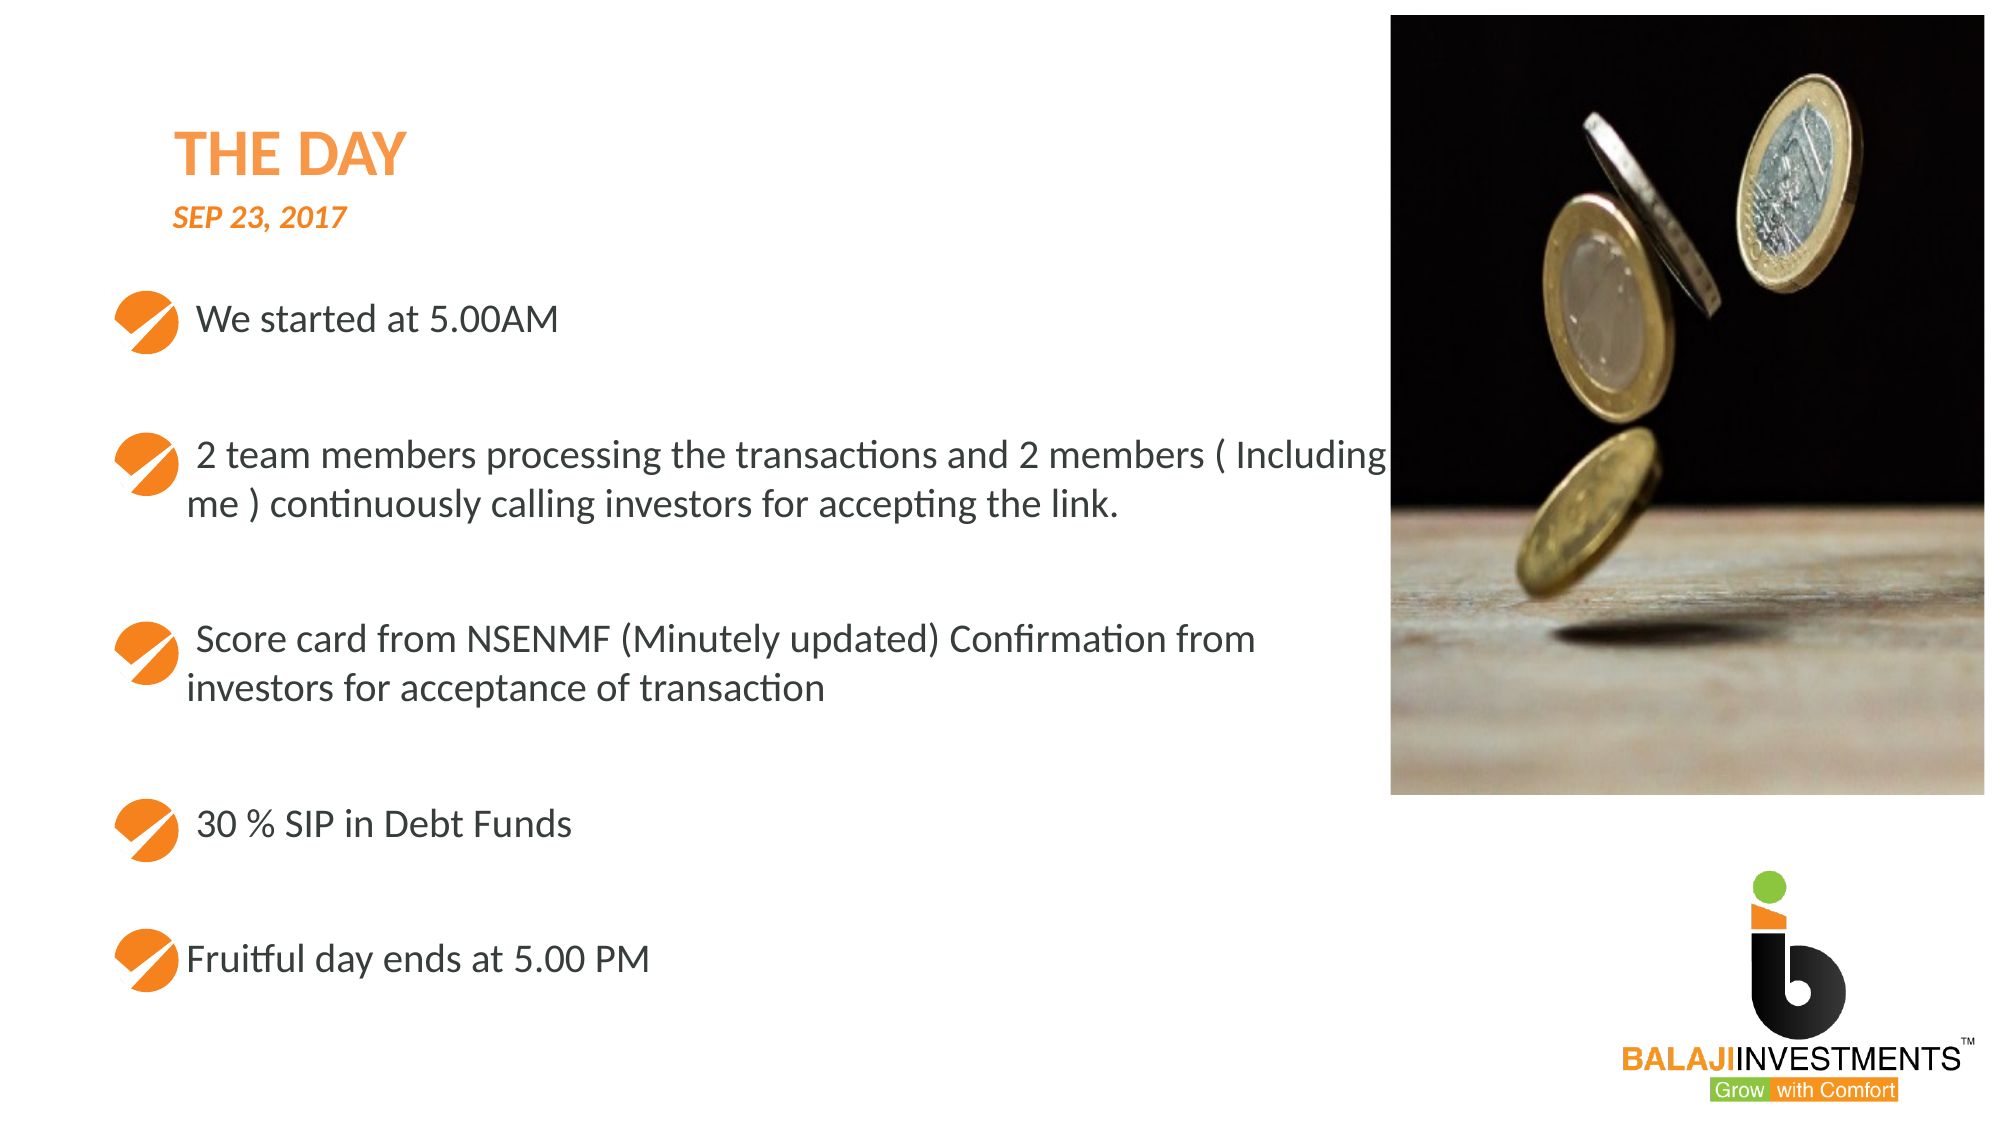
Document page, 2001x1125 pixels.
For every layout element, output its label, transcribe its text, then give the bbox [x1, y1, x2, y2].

subtitle SEP 23, 2017 [172, 198, 1247, 243]
text_box [1390, 15, 1985, 795]
picture [1604, 856, 1985, 1116]
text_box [113, 798, 179, 863]
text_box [113, 621, 179, 686]
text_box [113, 928, 179, 993]
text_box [113, 432, 179, 497]
list We started at 5.00AM 2 team members processing the transactions and 2 members ( Including me ) continuously calling investors for accepting the link. Score card from NSENMF (Minutely updated) Confirmation from investors for acceptance of transaction 30 % SIP in Debt Funds Fruitful day ends at 5.00 PM [185, 291, 1392, 1021]
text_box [113, 290, 179, 355]
title THE DAY [174, 111, 1390, 196]
